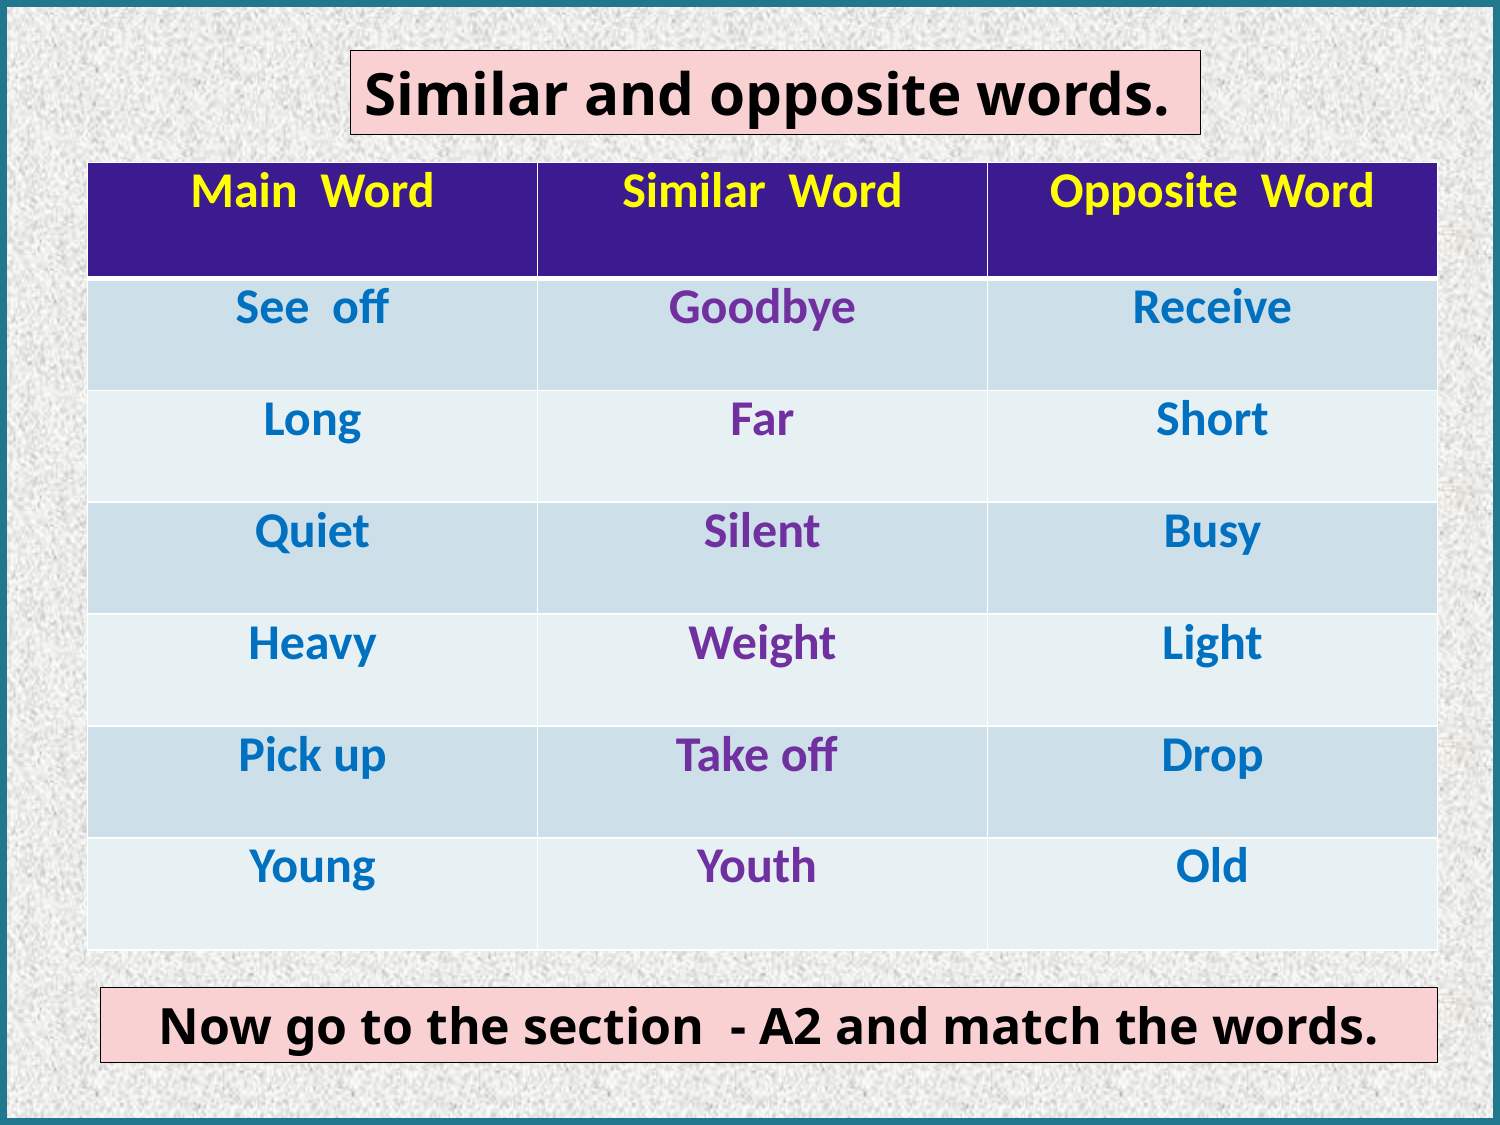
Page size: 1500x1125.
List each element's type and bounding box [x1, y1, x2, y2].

text_box [0, 0, 1500, 1125]
